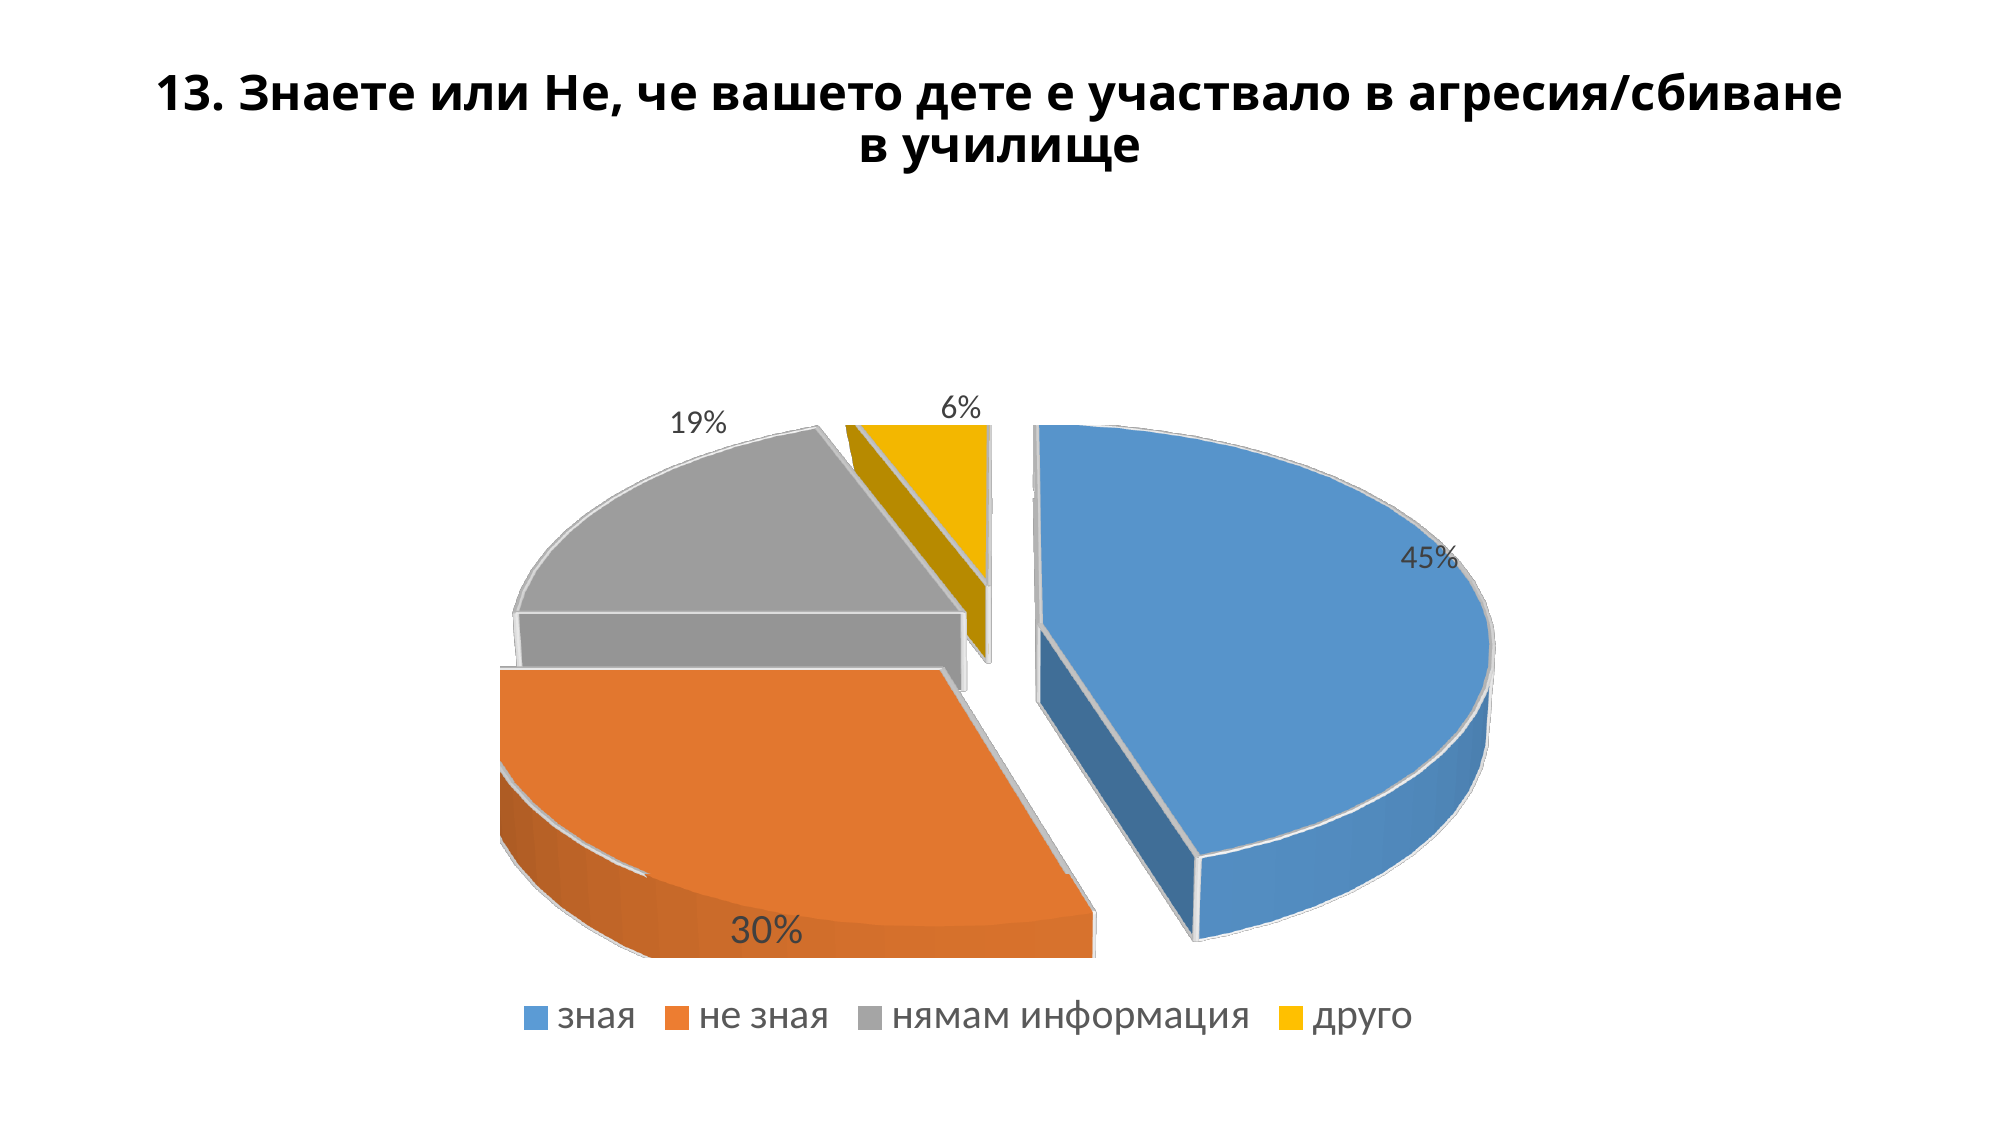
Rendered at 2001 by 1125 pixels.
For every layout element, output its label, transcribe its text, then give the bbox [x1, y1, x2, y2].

chart [73, 277, 1863, 1048]
title 13. Знаете или Не, че вашето дете е участвало в агресия/сбиване в училище [137, 59, 1863, 277]
